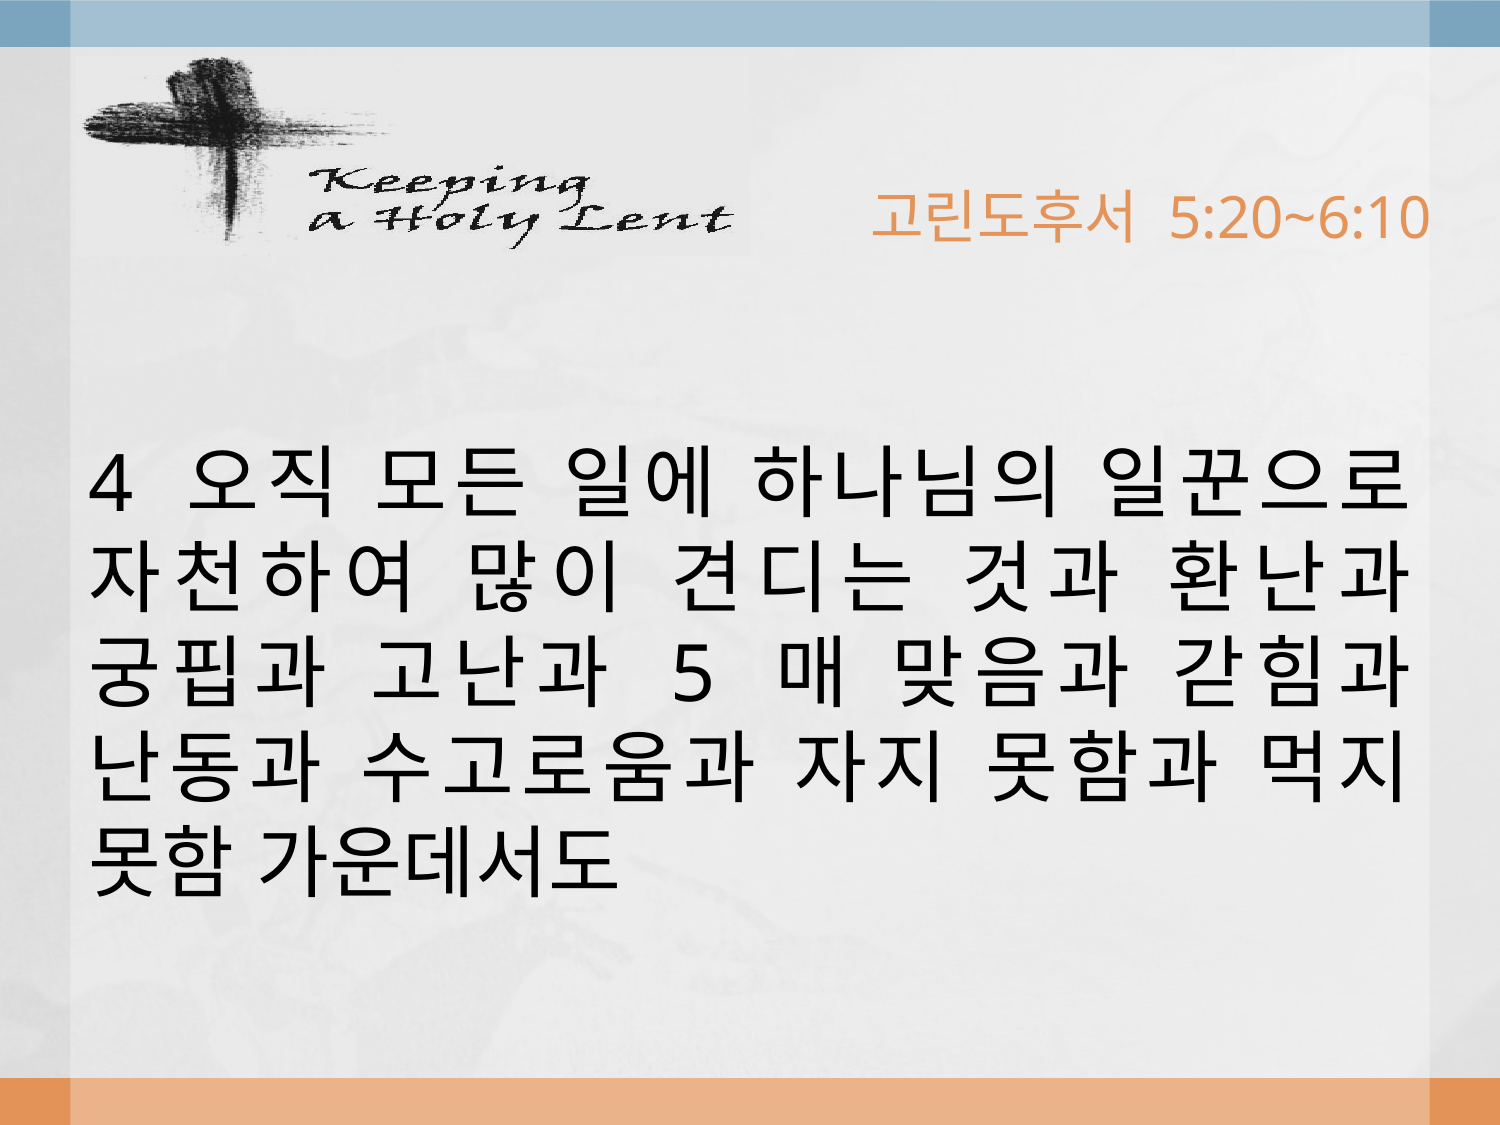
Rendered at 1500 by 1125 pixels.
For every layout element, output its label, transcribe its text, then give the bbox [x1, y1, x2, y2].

picture [76, 56, 750, 256]
text_box 4 오직 모든 일에 하나님의 일꾼으로 자천하여 많이 견디는 것과 환난과 궁핍과 고난과 5 매 맞음과 갇힘과 난동과 수고로움과 자지 못함과 먹지 못함 가운데서도 [76, 420, 1424, 920]
text_box 고린도후서 5:20~6:10 [761, 172, 1447, 258]
